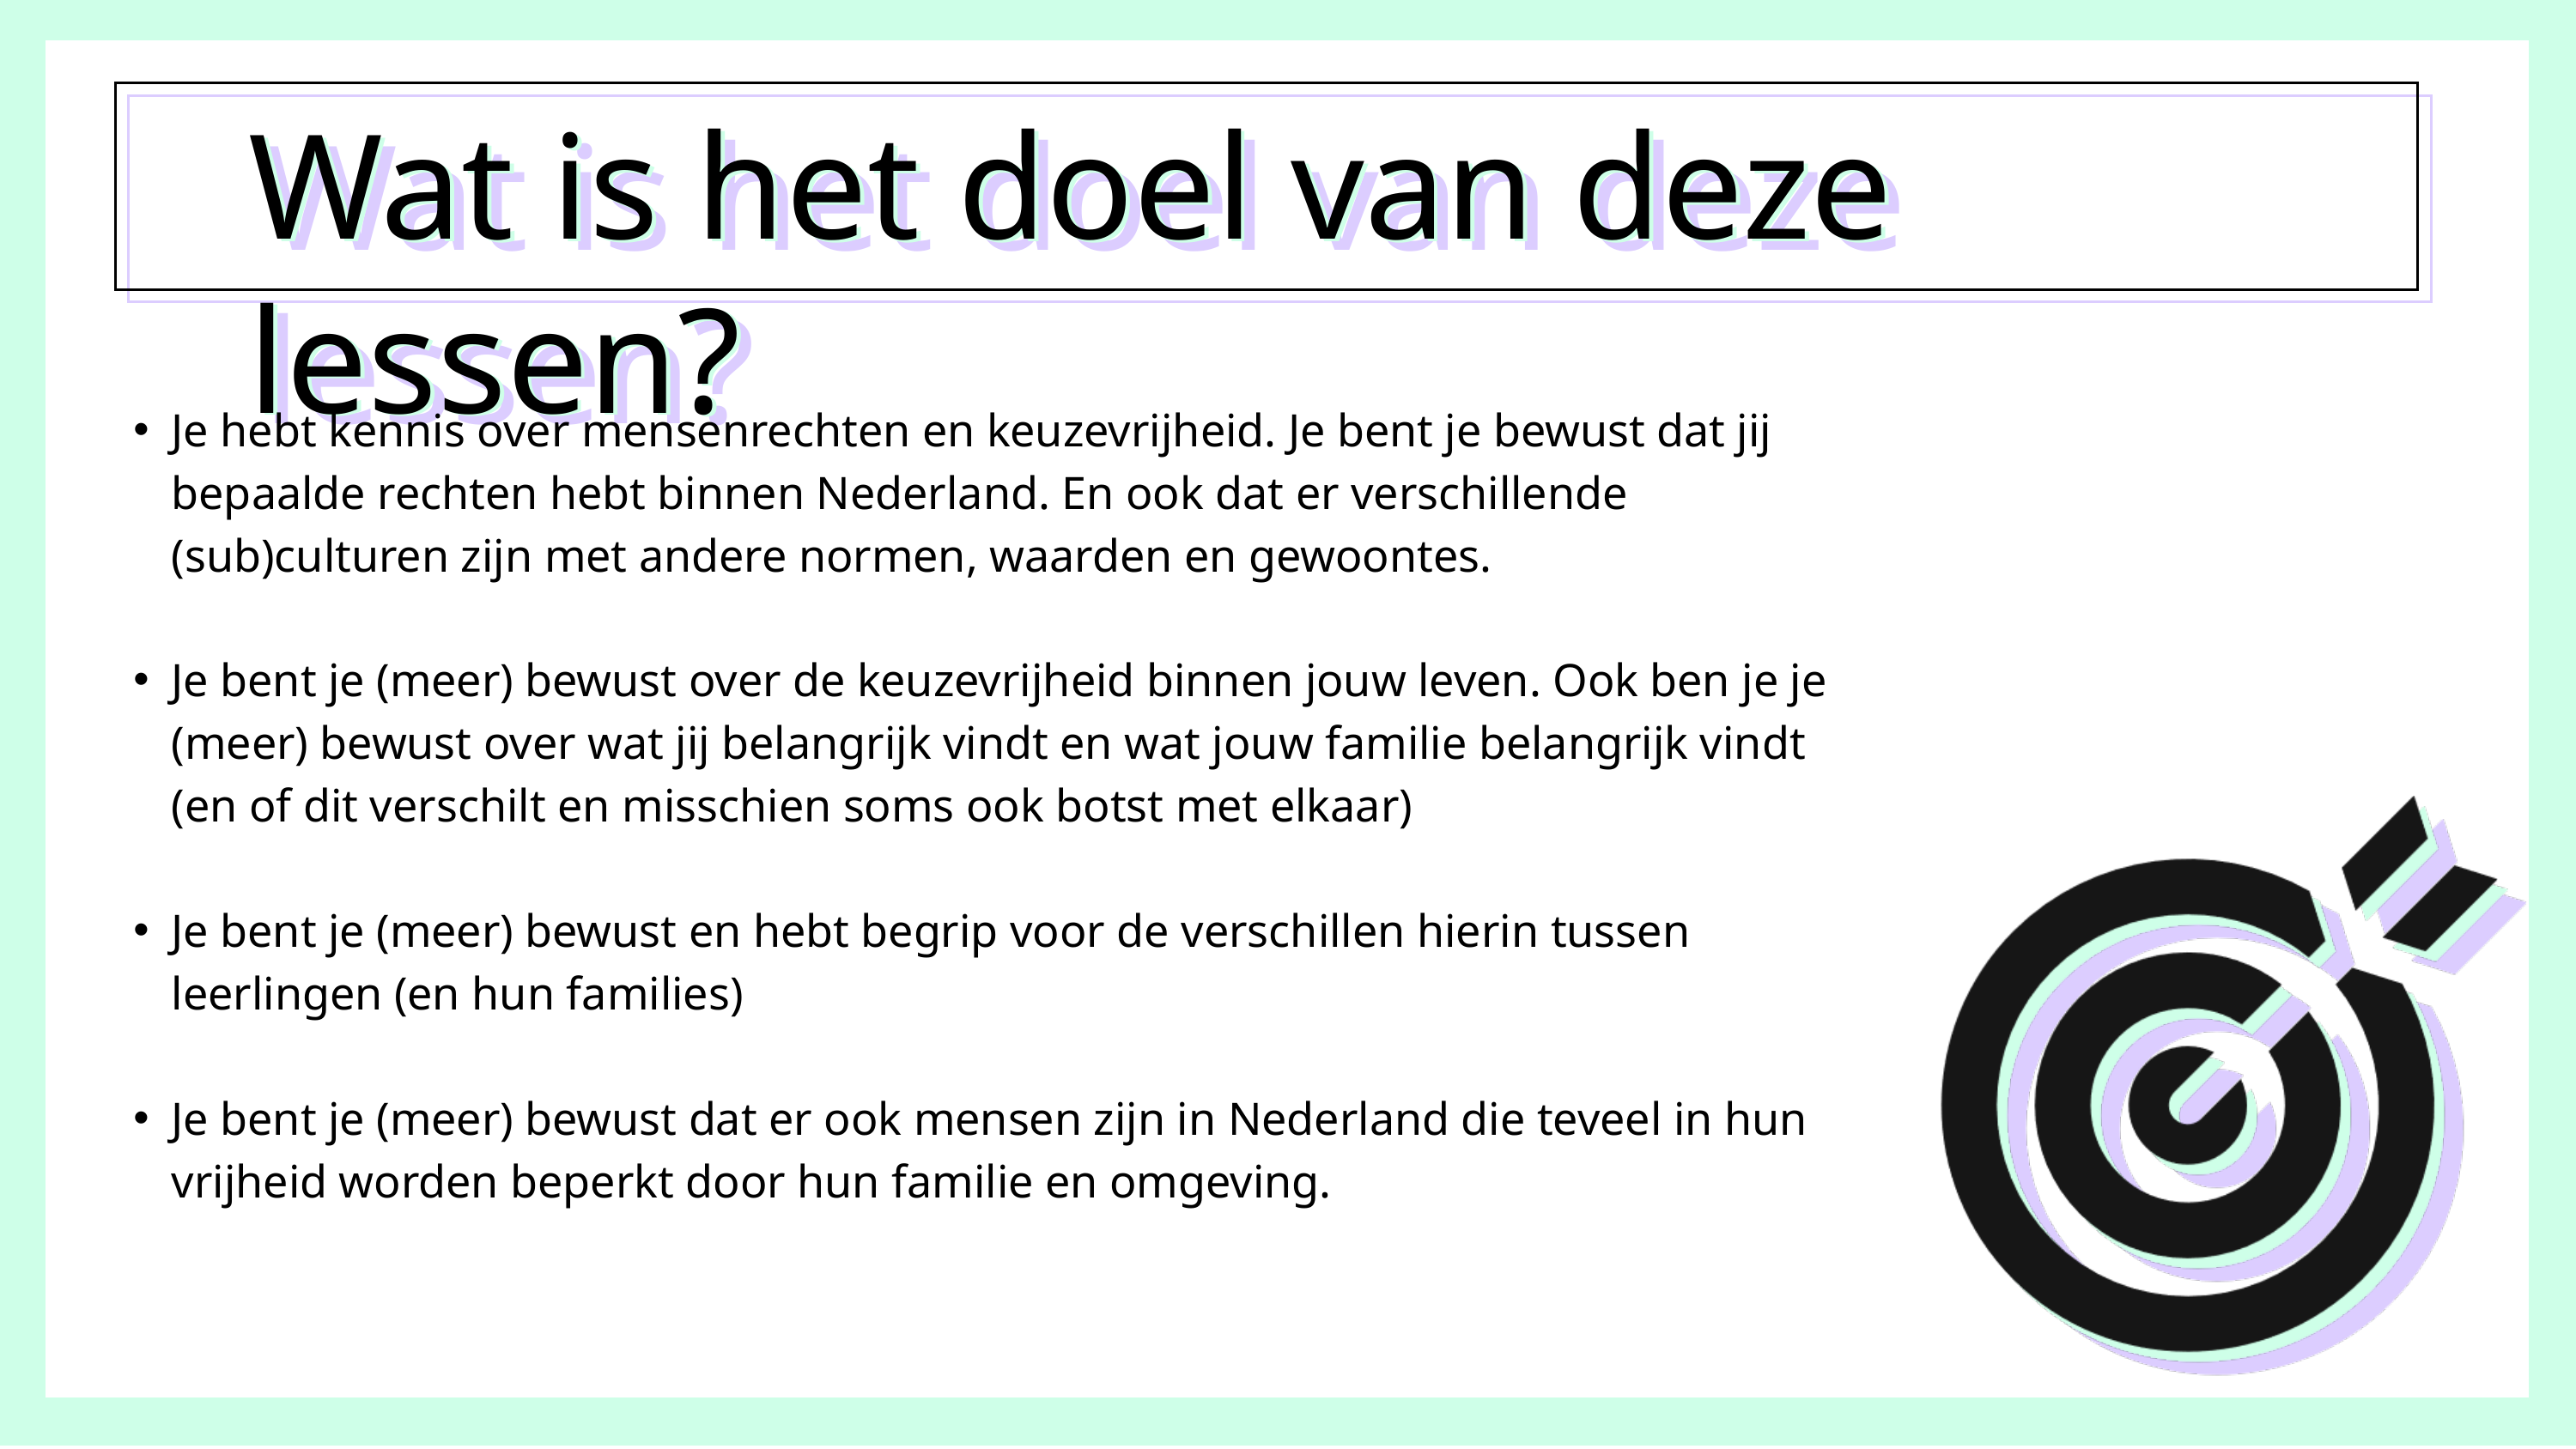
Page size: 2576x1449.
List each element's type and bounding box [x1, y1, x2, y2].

text_box [0, 0, 2576, 1449]
text_box [21, 15, 2554, 1422]
